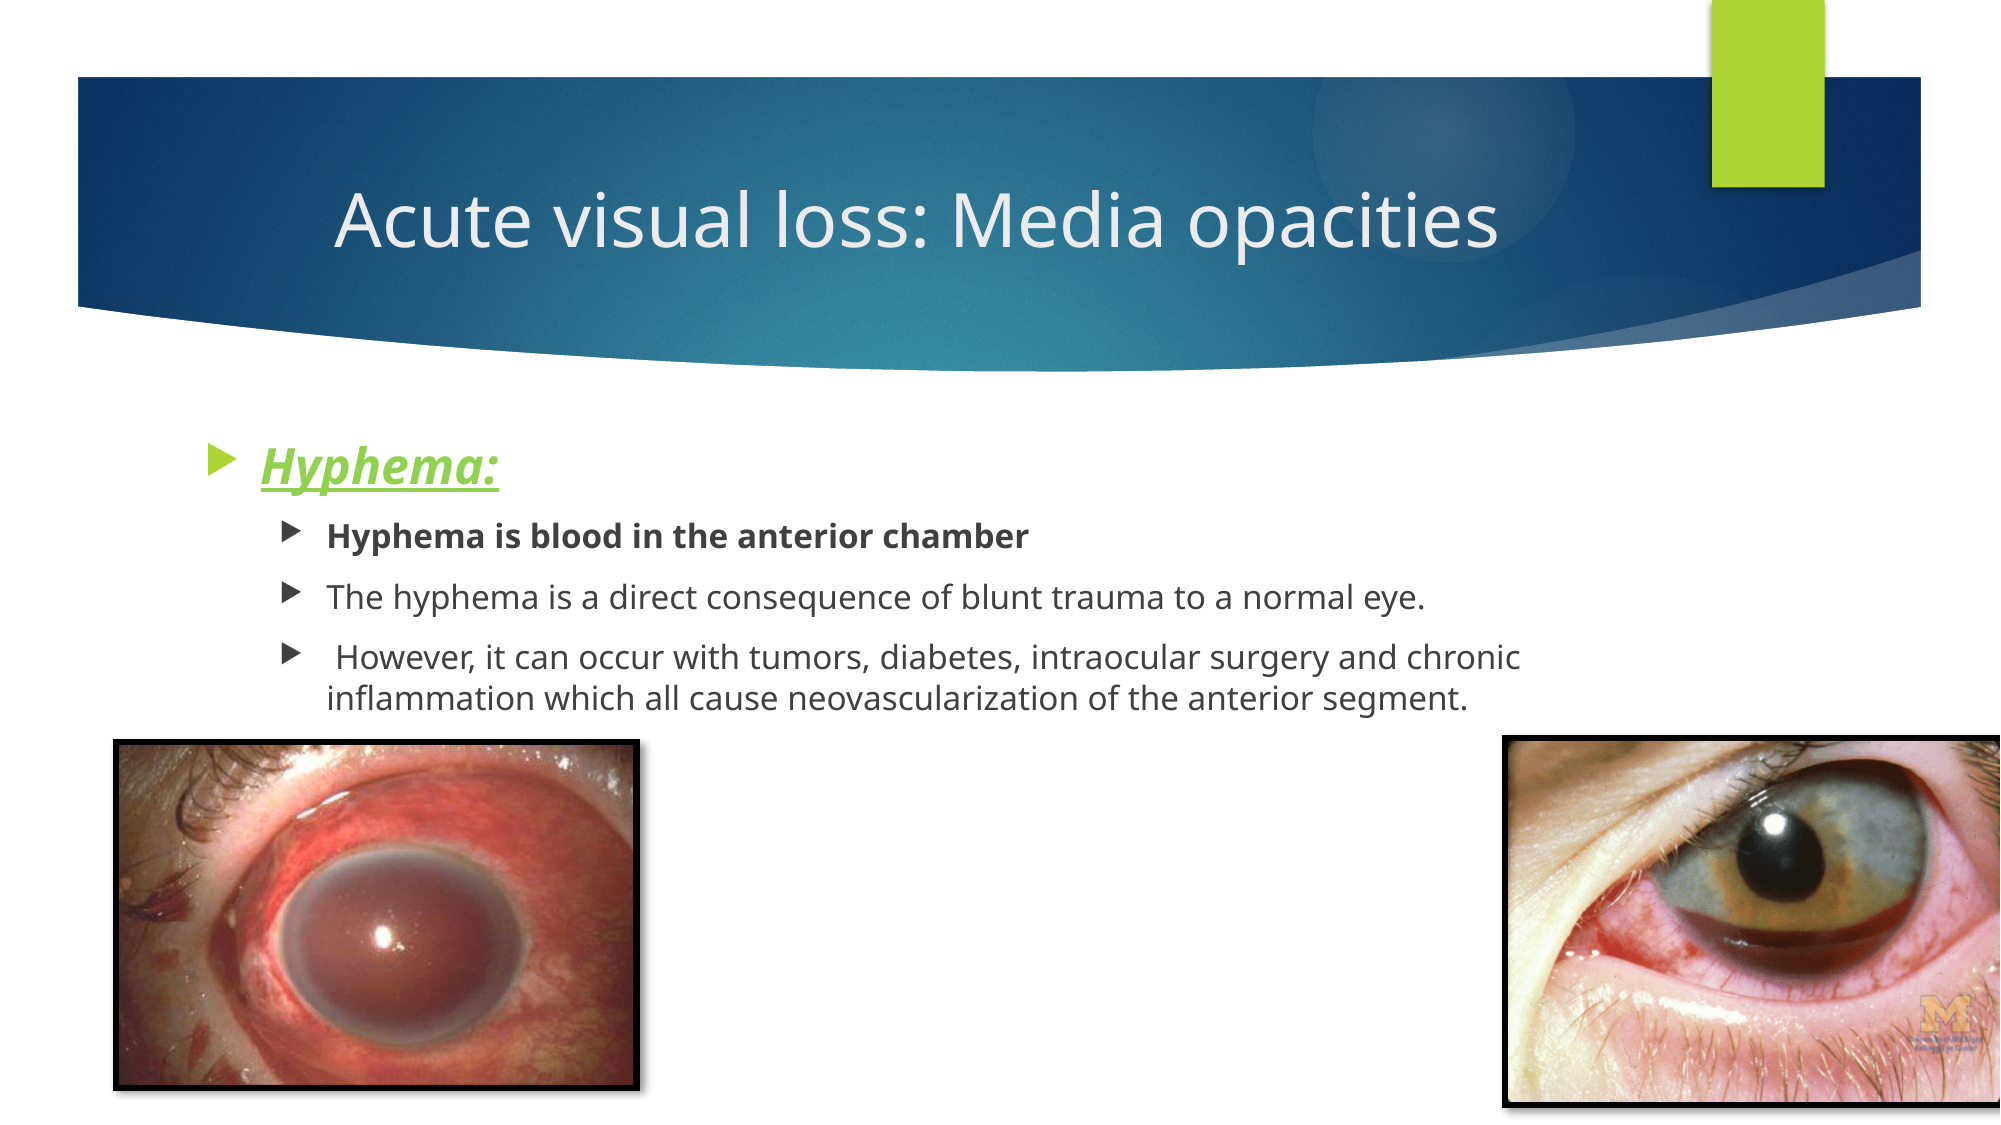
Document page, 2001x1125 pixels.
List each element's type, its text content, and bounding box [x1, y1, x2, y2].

list Hyphema: Hyphema is blood in the anterior chamber The hyphema is a direct consequence of blunt trauma to a normal eye. However, it can occur with tumors, diabetes, intraocular surgery and chronic inflammation which all cause neovascularization of the anterior segment. [189, 427, 1627, 988]
picture [118, 744, 634, 1086]
picture [1508, 740, 2000, 1103]
title Acute visual loss: Media opacities [189, 159, 1627, 276]
